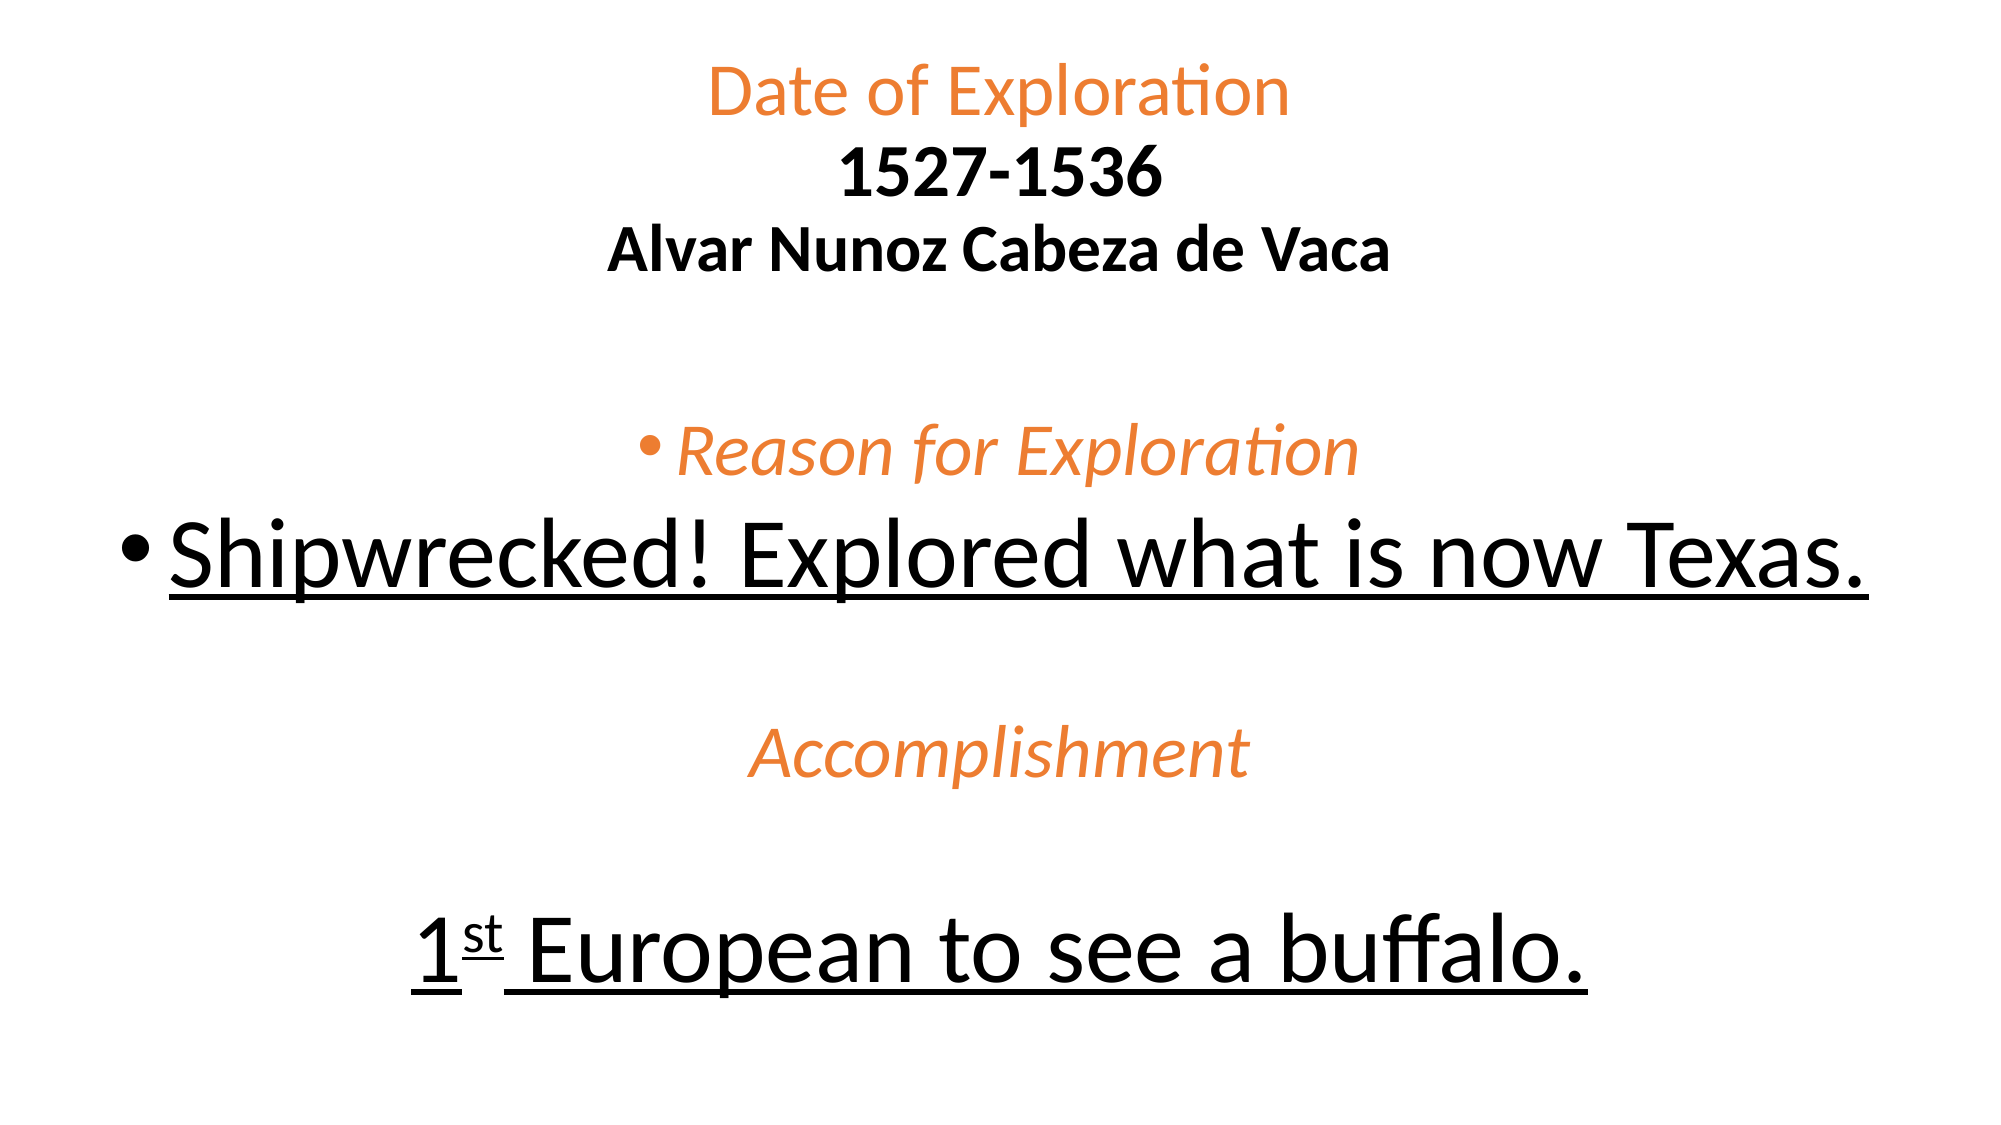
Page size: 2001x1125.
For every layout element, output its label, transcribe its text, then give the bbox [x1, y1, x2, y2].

title Date of Exploration 1527-1536 Alvar Nunoz Cabeza de Vaca [137, 59, 1863, 278]
list Reason for Exploration Shipwrecked! Explored what is now Texas. Accomplishment 1st European to see a buffalo. [0, 299, 2000, 1014]
